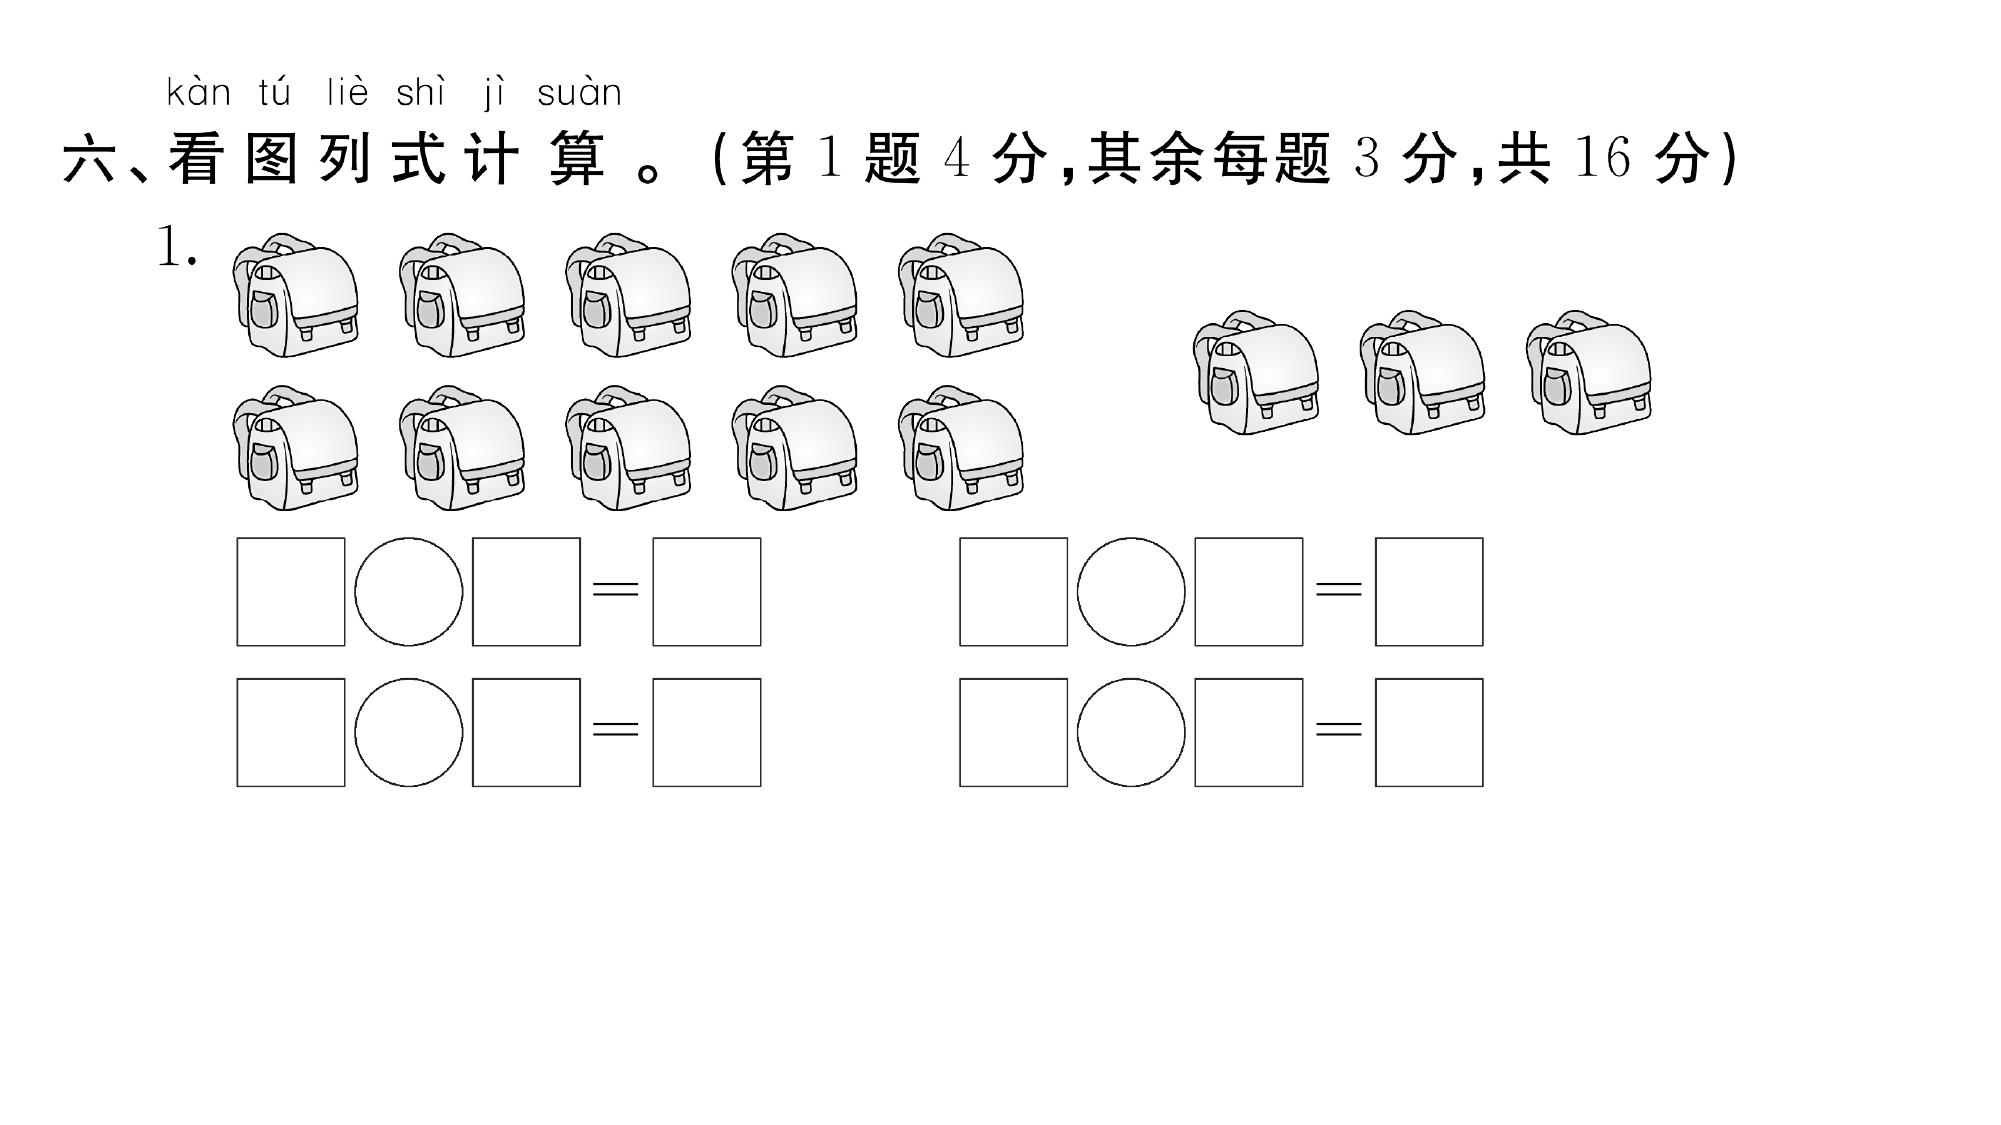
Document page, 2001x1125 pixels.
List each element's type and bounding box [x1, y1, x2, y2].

picture [58, 58, 1949, 815]
